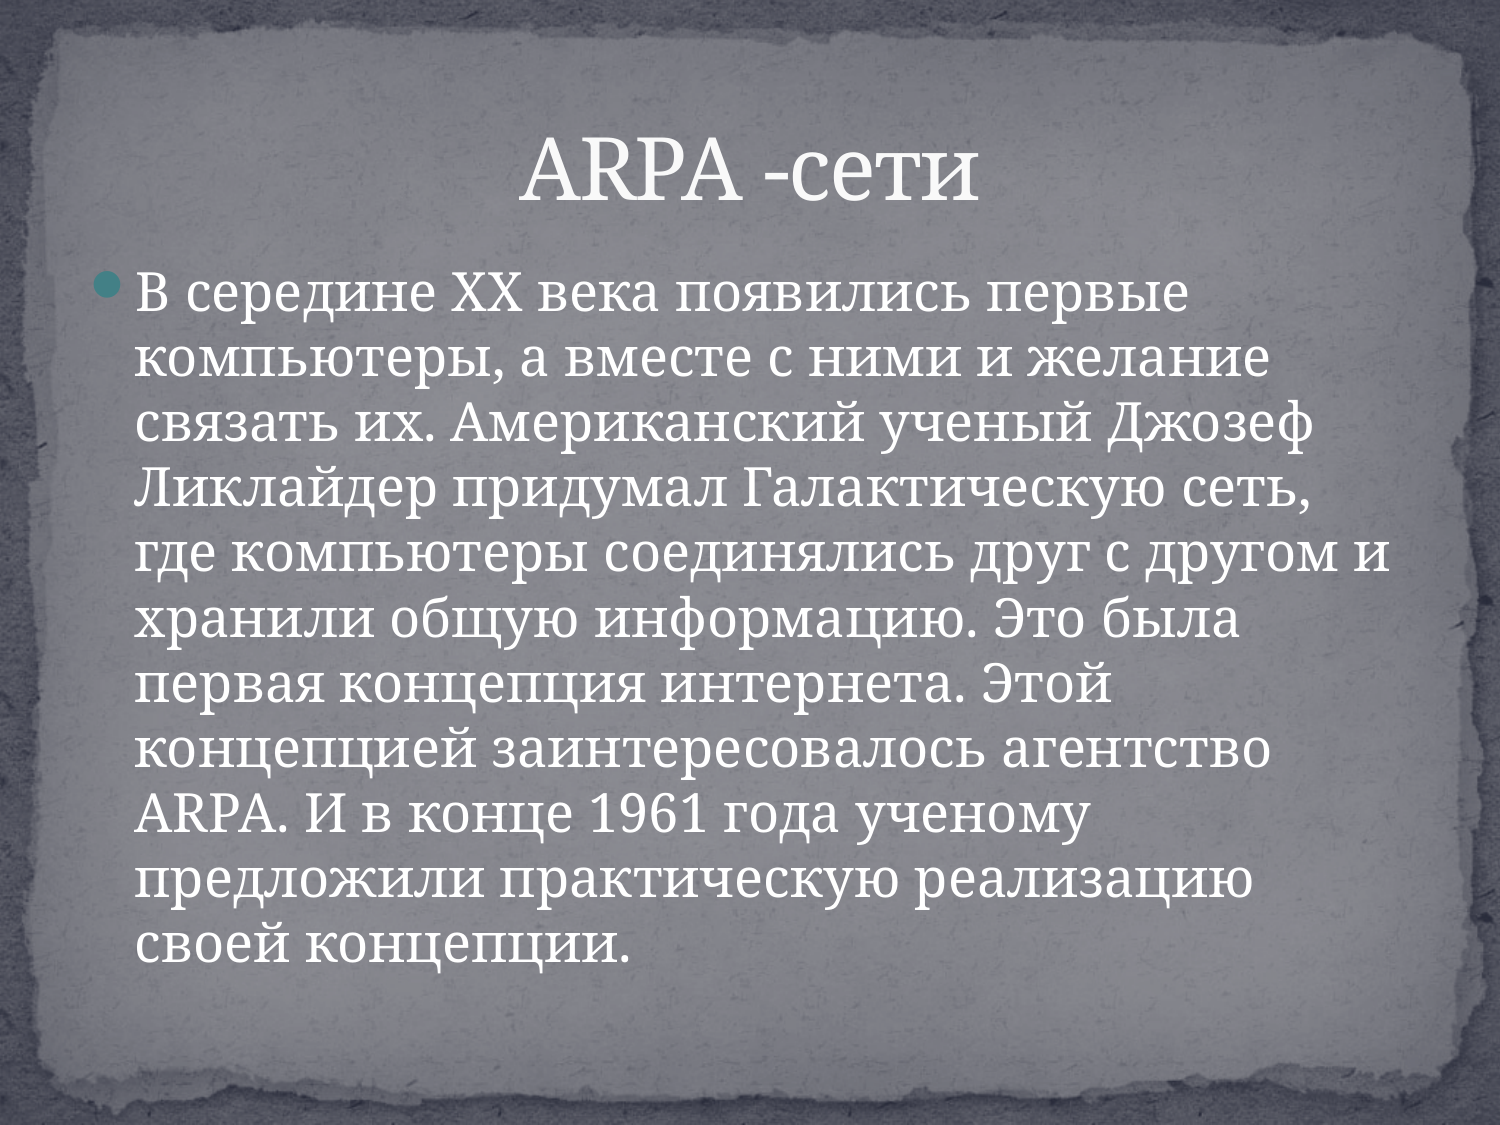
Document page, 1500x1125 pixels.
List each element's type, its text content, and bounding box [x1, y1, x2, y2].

title ARPA -сети [74, 24, 1425, 225]
list В середине ХХ века появились первые компьютеры, а вместе с ними и желание связать их. Американский ученый Джозеф Ликлайдер придумал Галактическую сеть, где компьютеры соединялись друг с другом и хранили общую информацию. Это была первая концепция интернета. Этой концепцией заинтересовалось агентство ARPA. И в конце 1961 года ученому предложили практическую реализацию своей концепции. [75, 249, 1425, 1000]
